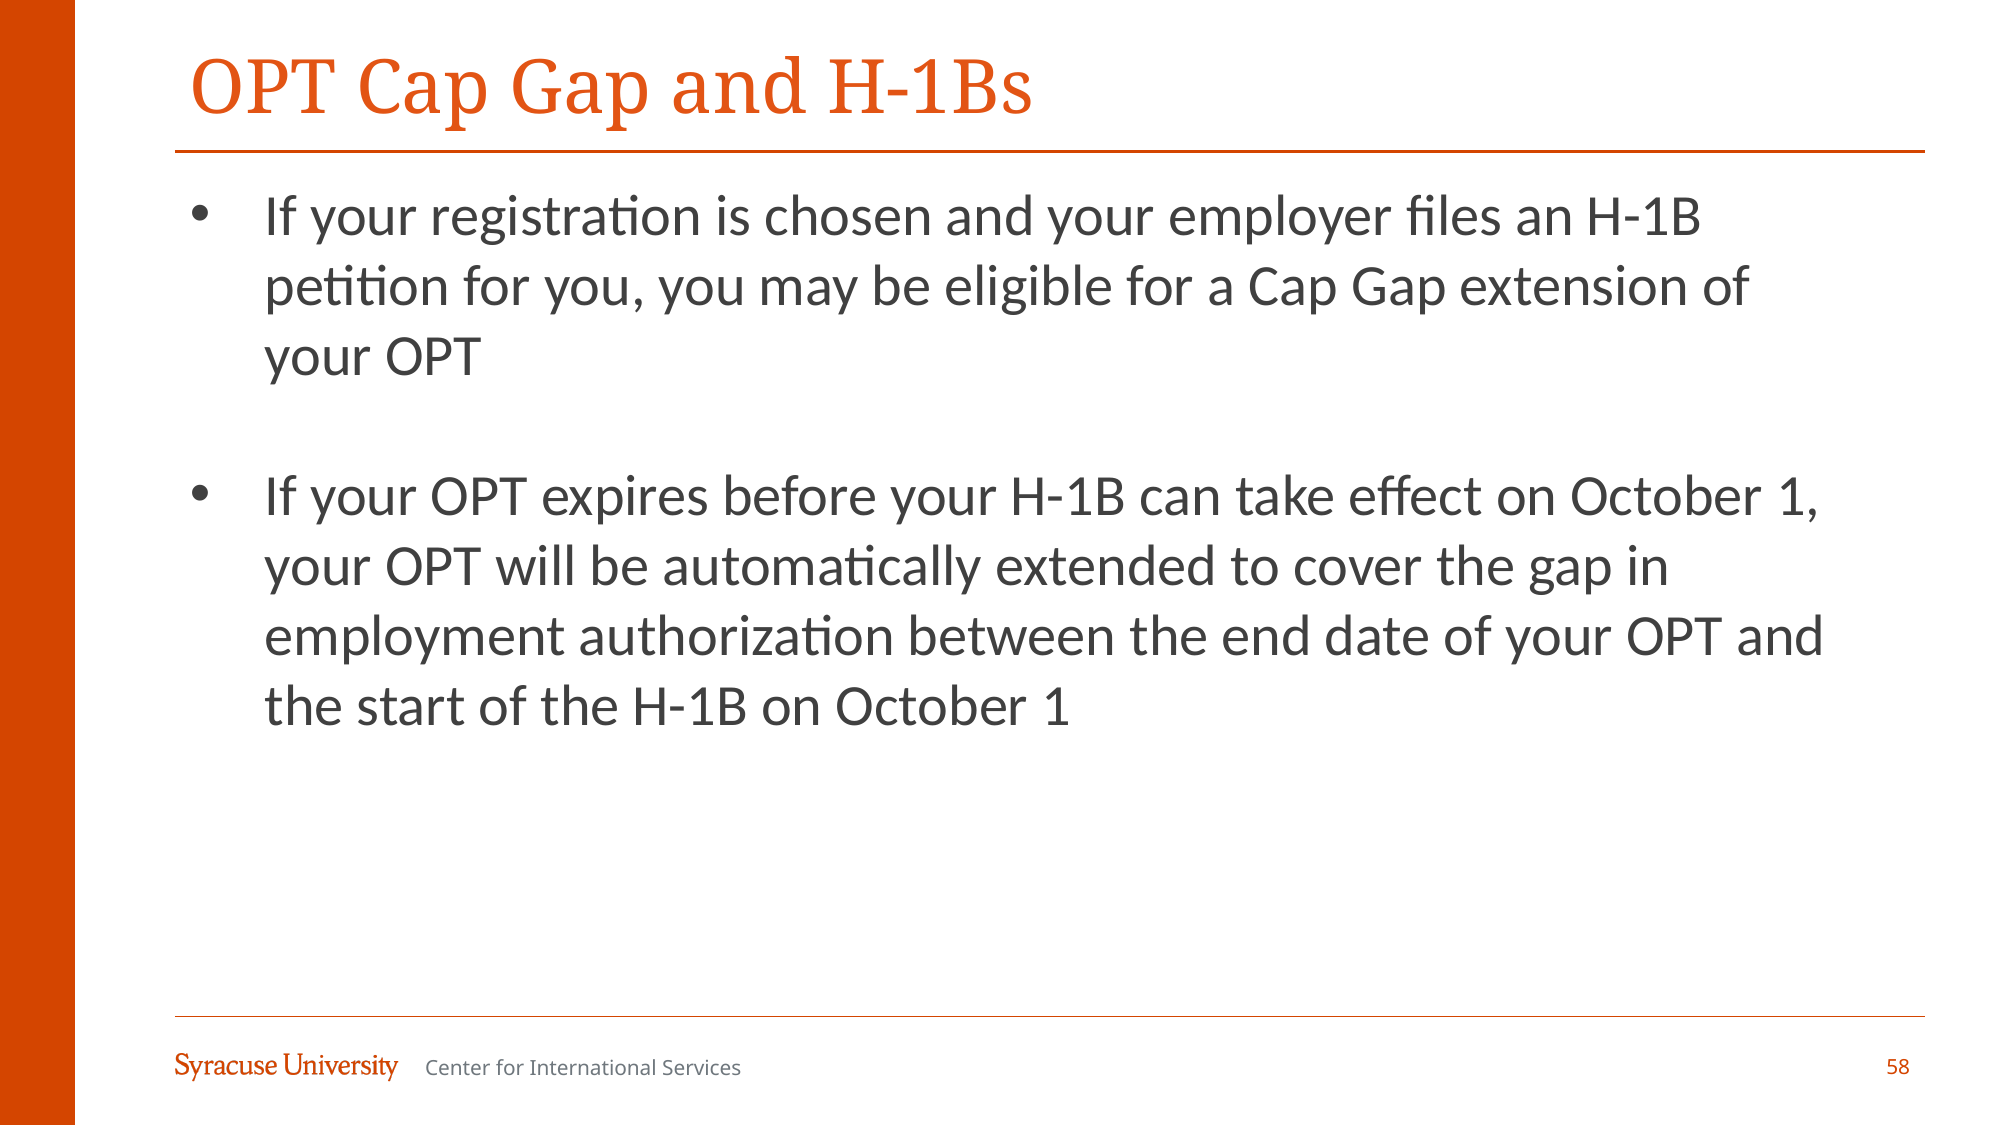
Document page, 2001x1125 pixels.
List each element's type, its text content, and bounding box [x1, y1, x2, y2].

title OPT Cap Gap and H-1Bs [174, 41, 1925, 146]
picture [174, 1052, 399, 1082]
slide_number 58 [1825, 1037, 1925, 1099]
text_box If your registration is chosen and your employer files an H-1B petition for you, you may be eligible for a Cap Gap extension of your OPT If your OPT expires before your H-1B can take effect on October 1, your OPT will be automatically extended to cover the gap in employment authorization between the end date of your OPT and the start of the H-1B on October 1 [174, 110, 1881, 920]
list Center for International Services [410, 1039, 1825, 1098]
